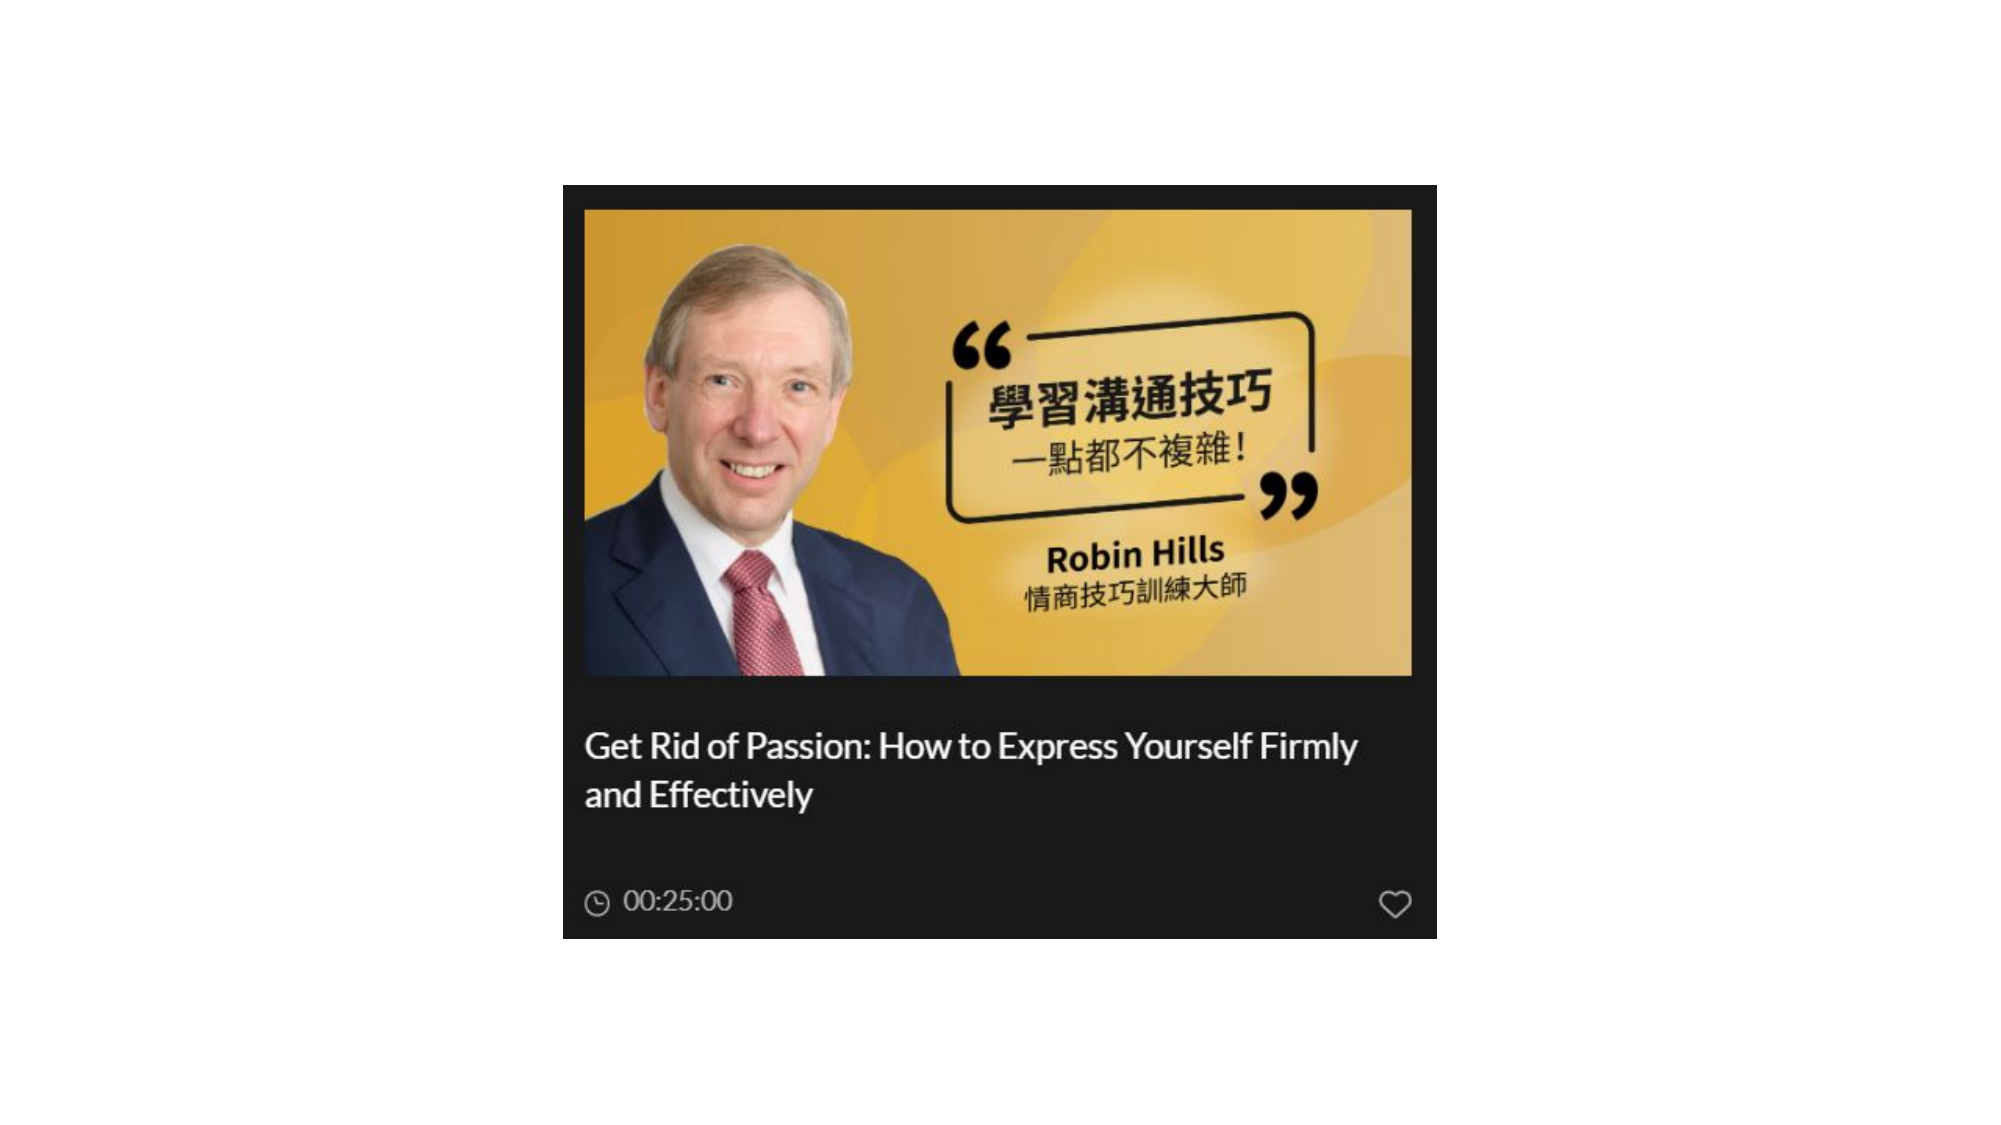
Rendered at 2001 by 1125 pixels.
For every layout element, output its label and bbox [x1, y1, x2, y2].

picture [563, 185, 1437, 940]
